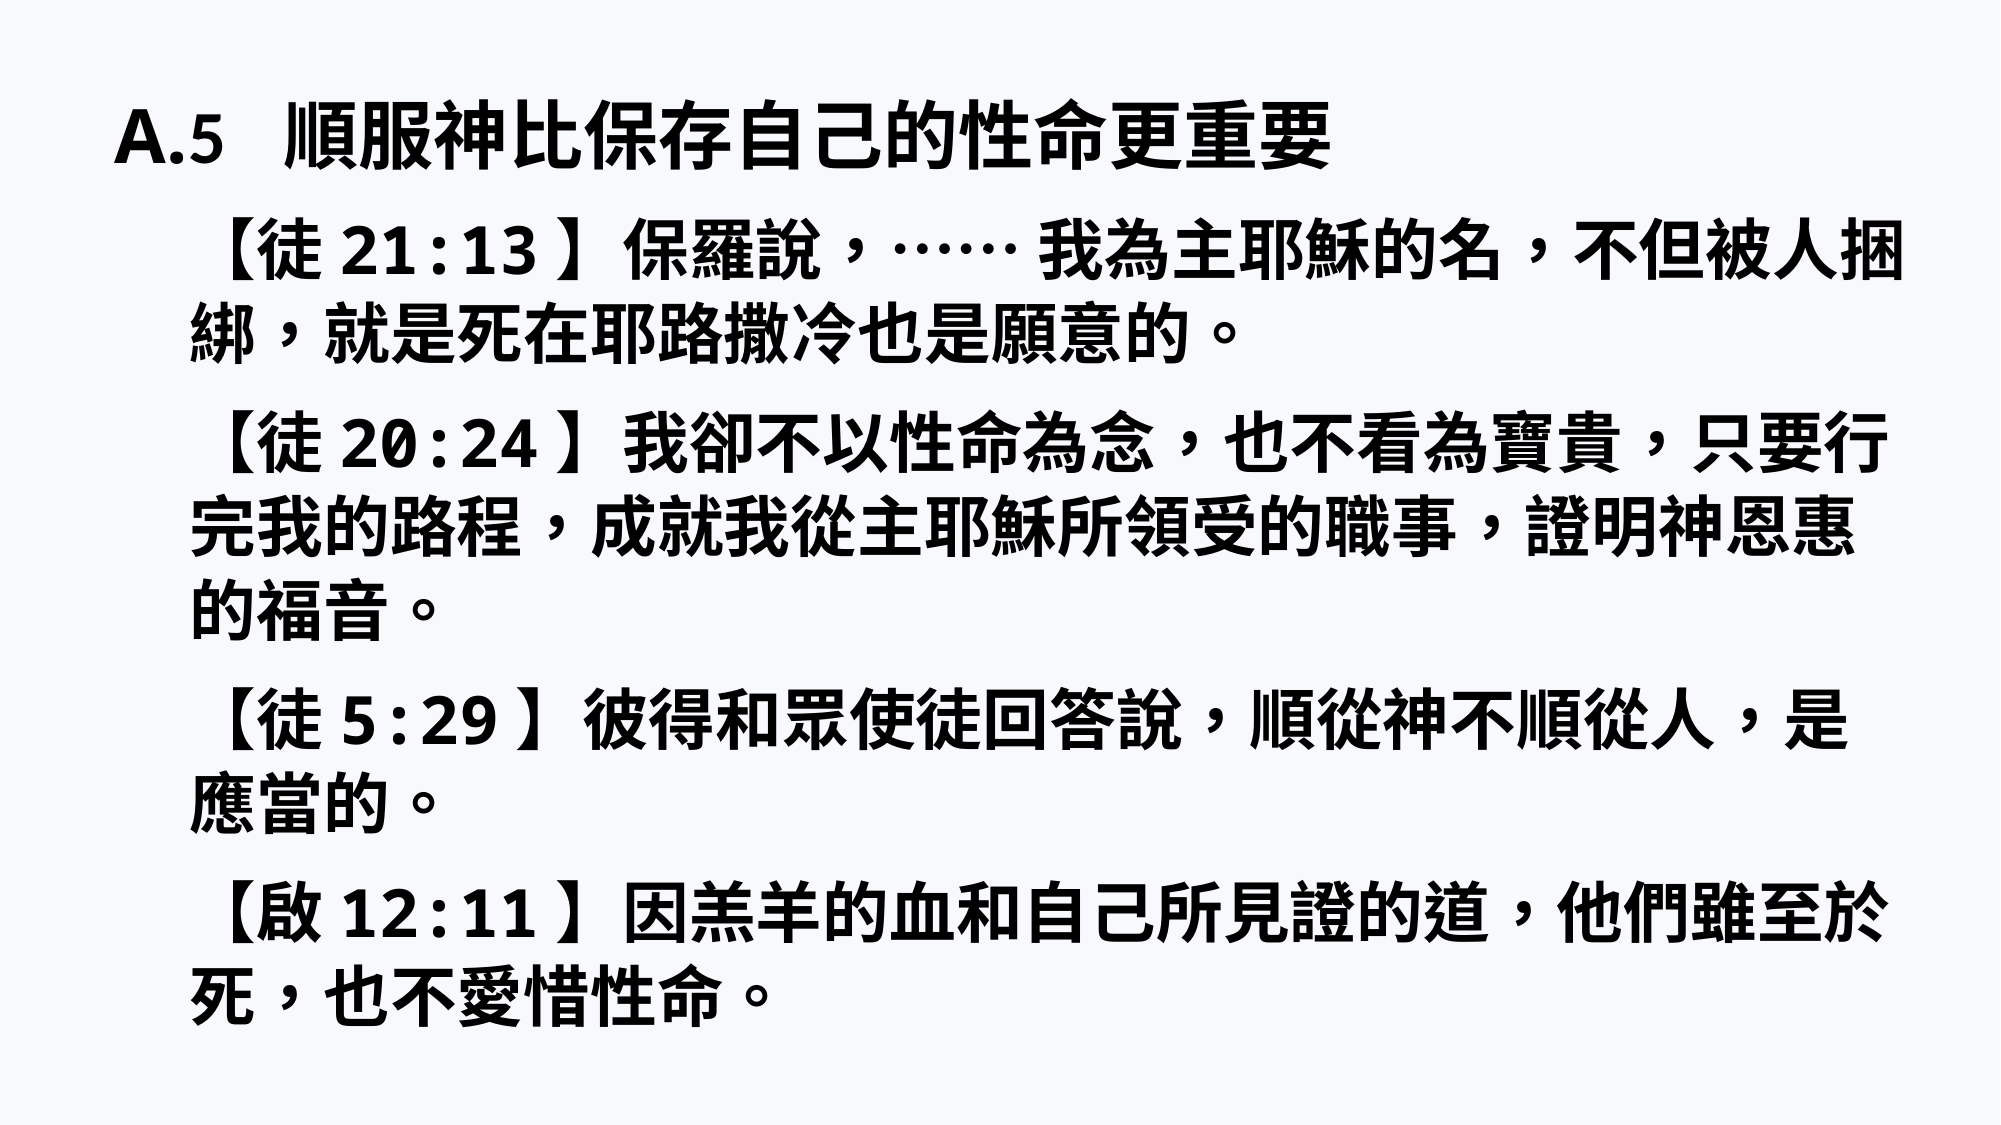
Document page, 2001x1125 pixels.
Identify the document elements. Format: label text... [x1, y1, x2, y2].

text_box A.5 順服神比保存自己的性命更重要 【徒21:13】保羅說，…… 我為主耶穌的名，不但被人捆綁，就是死在耶路撒冷也是願意的。 【徒20:24】我卻不以性命為念，也不看為寶貴，只要行完我的路程，成就我從主耶穌所領受的職事，證明神恩惠的福音。 【徒5:29】彼得和眾使徒回答說，順從神不順從人，是應當的。 【啟12:11】因羔羊的血和自己所見證的道，他們雖至於死，也不愛惜性命。 [99, 76, 1924, 1056]
